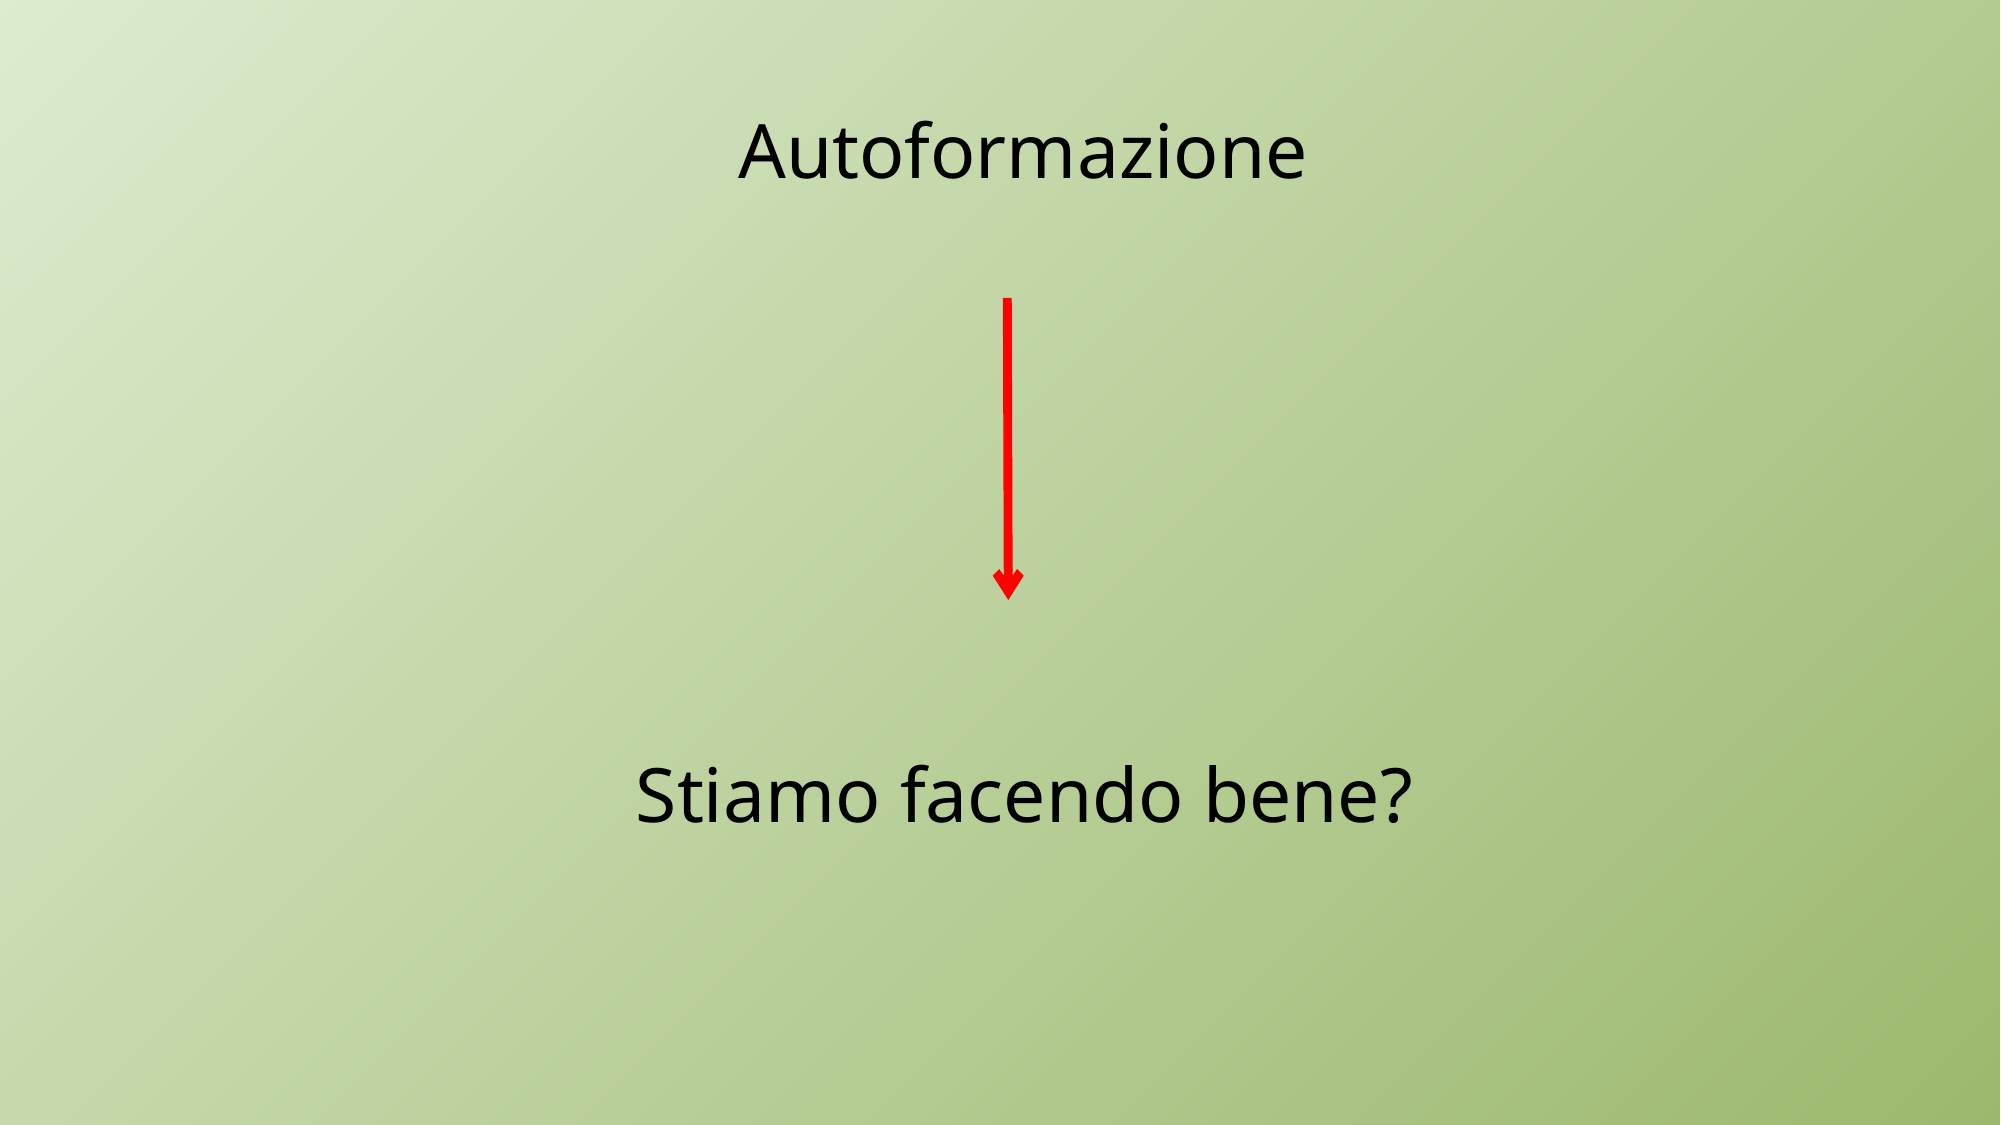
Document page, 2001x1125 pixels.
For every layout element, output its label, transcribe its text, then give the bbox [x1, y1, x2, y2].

text_box Stiamo facendo bene? [621, 740, 1548, 845]
text_box Autoformazione [723, 96, 1343, 247]
